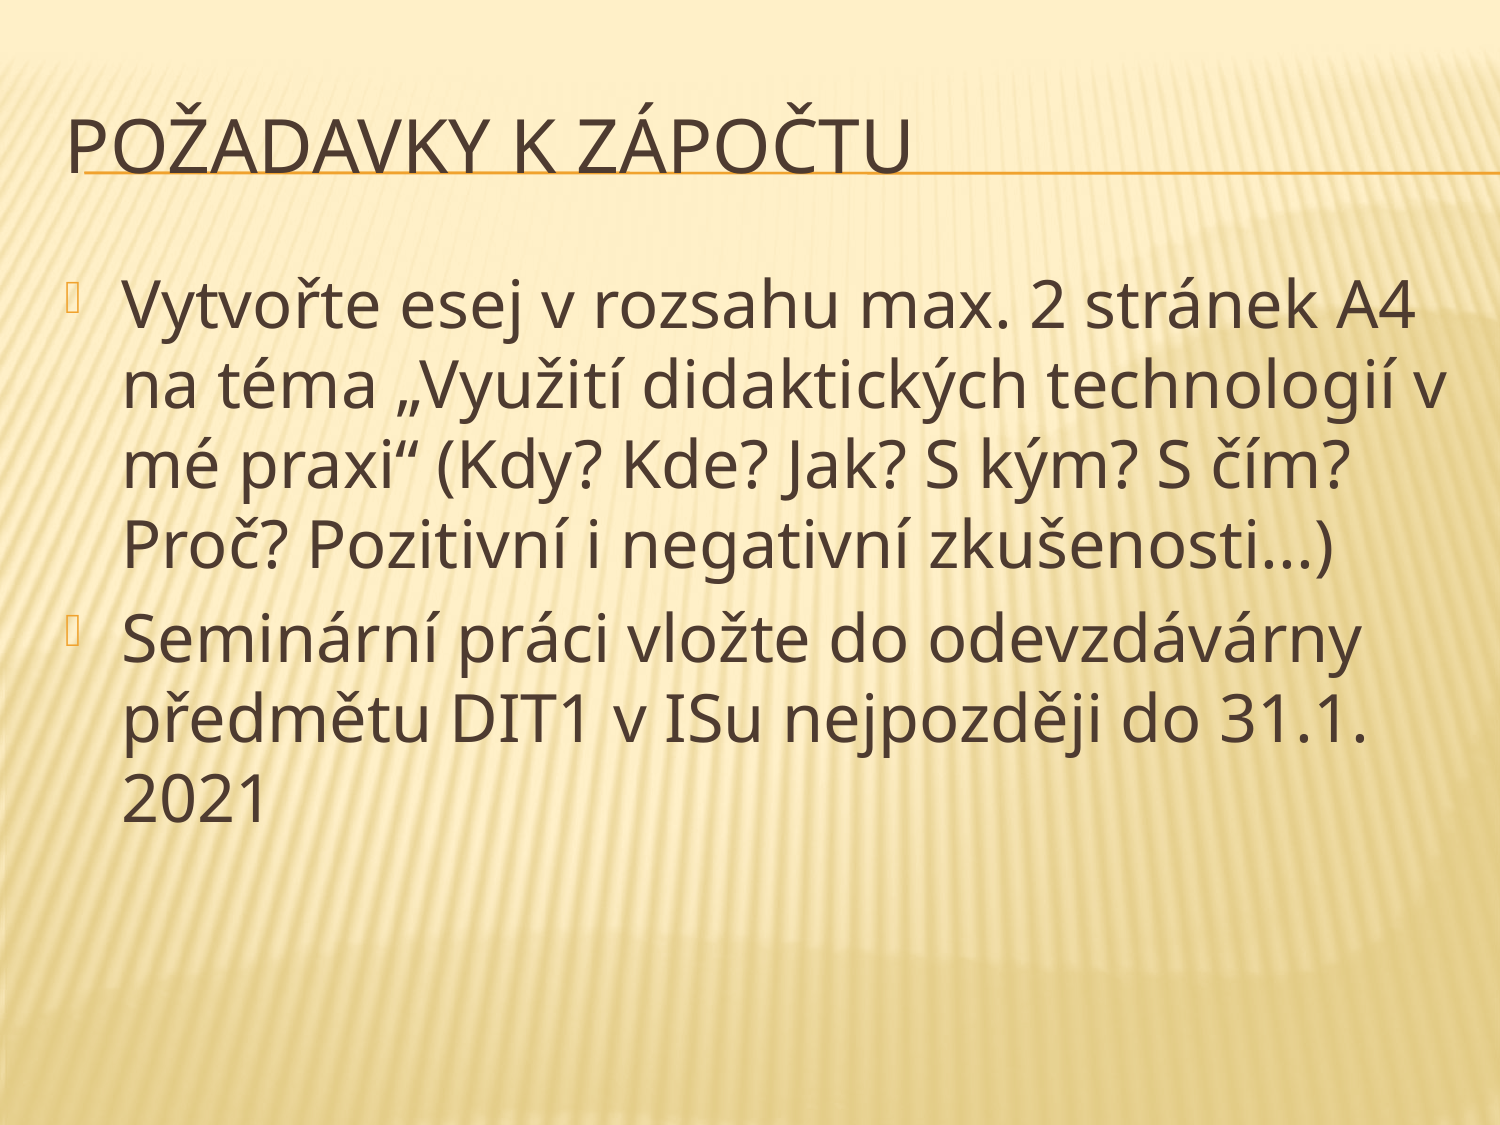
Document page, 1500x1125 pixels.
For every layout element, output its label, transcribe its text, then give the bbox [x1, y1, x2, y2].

list Vytvořte esej v rozsahu max. 2 stránek A4 na téma „Využití didaktických technologií v mé praxi“ (Kdy? Kde? Jak? S kým? S čím? Proč? Pozitivní i negativní zkušenosti...) Seminární práci vložte do odevzdávárny předmětu DIT1 v ISu nejpozději do 31.1. 2021 [50, 254, 1475, 998]
title Požadavky k zápočtu [50, 75, 1475, 213]
